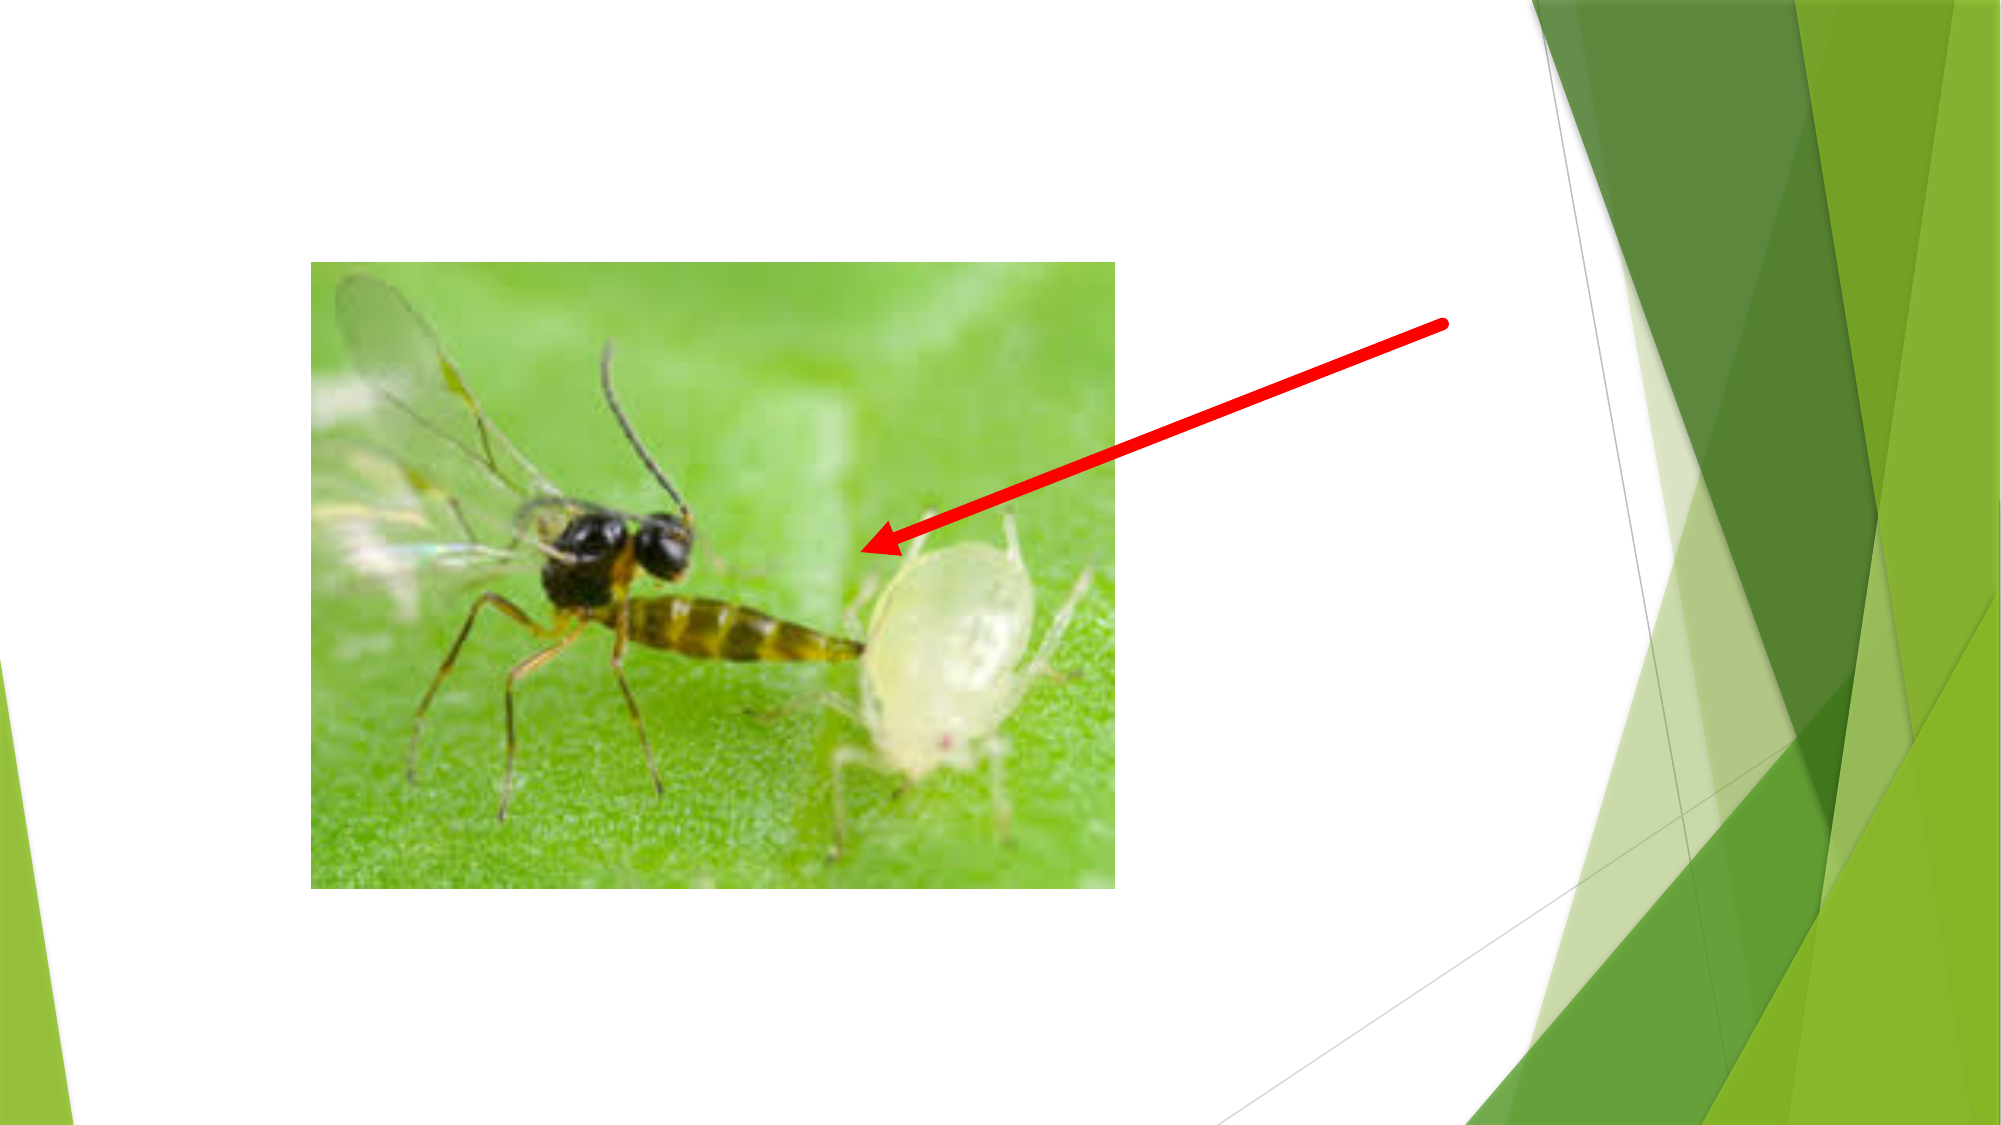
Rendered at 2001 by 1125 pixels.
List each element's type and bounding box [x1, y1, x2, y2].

list [311, 262, 1115, 889]
text_box [859, 323, 1444, 553]
